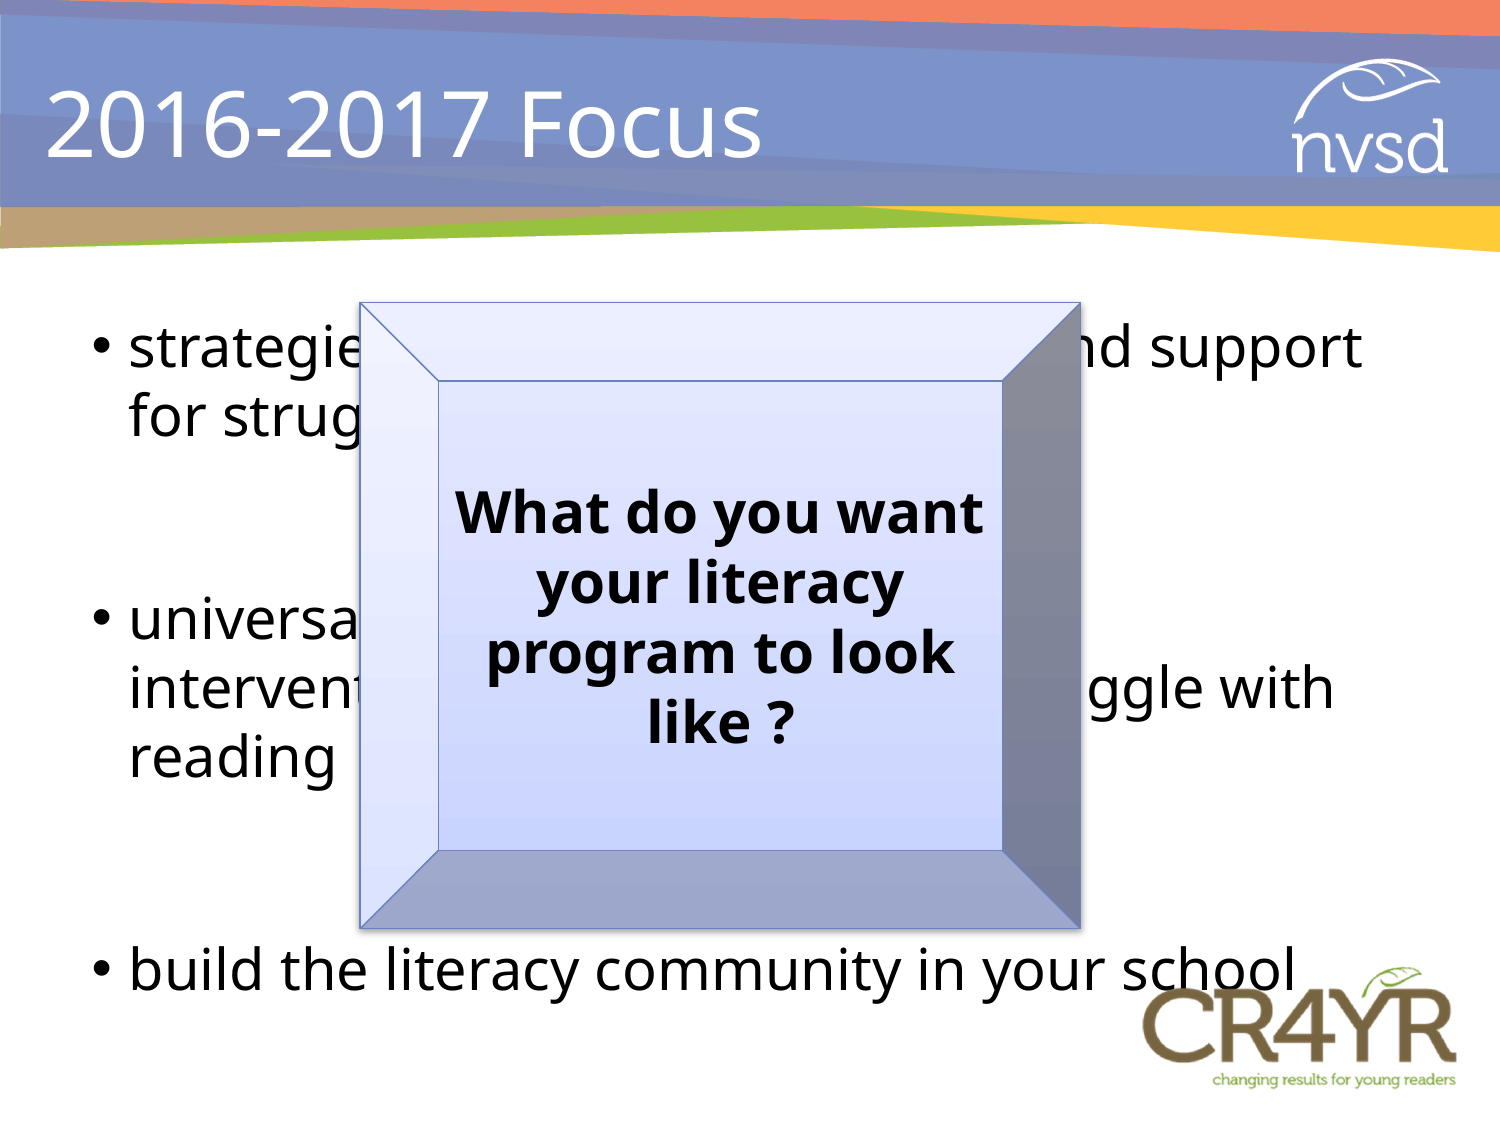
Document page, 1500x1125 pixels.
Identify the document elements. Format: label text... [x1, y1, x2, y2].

list strategies/ideas for intervention and support for struggling readers universal, targeted and intensive interventions for students who struggle with reading build the literacy community in your school [76, 302, 1400, 1016]
picture [0, 0, 1500, 1125]
title 2016-2017 Focus [29, 54, 1282, 205]
text_box What do you want your literacy program to look like ? [359, 302, 1082, 930]
